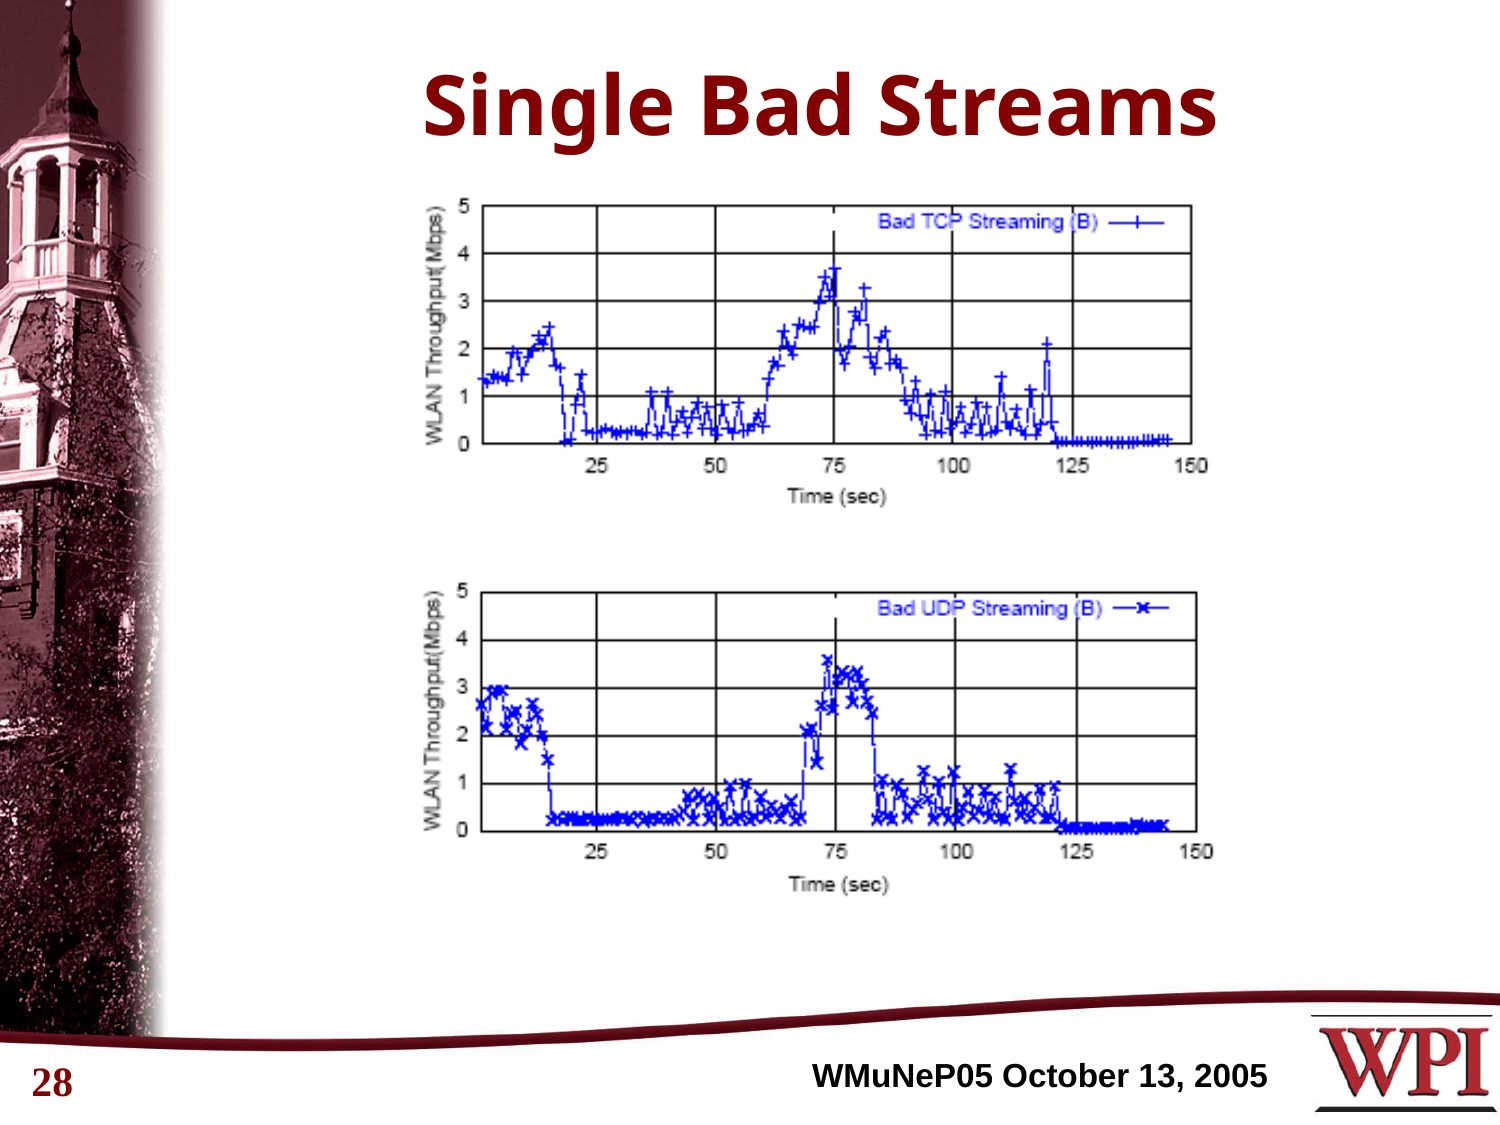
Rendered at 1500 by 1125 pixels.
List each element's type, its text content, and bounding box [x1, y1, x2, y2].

footer WMuNeP05 October 13, 2005 [796, 1046, 1330, 1107]
picture [0, 0, 1500, 1125]
slide_number 28 [0, 1046, 89, 1125]
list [407, 565, 1235, 918]
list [406, 162, 1223, 521]
title Single Bad Streams [159, 19, 1483, 185]
